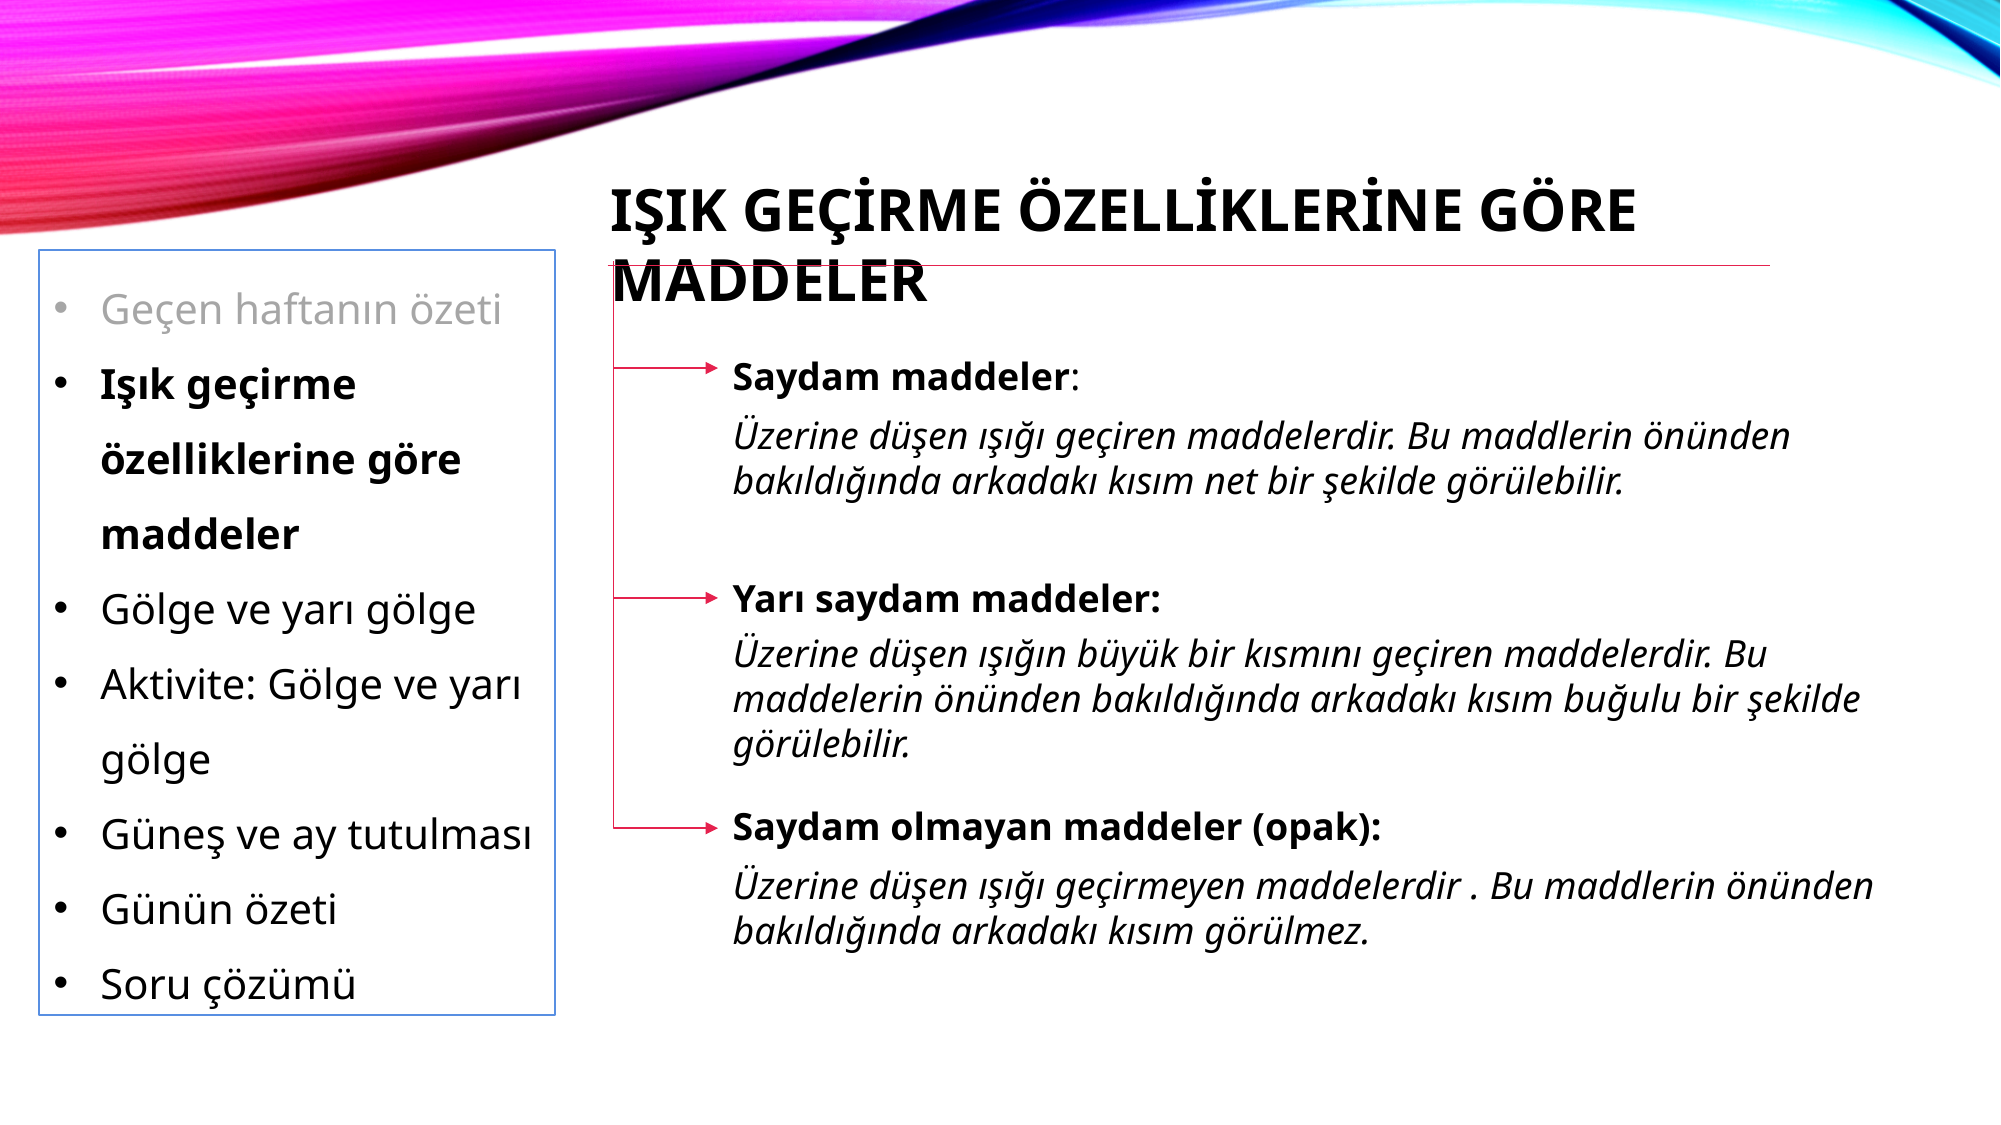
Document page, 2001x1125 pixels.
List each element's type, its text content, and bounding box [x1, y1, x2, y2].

picture [1890, 0, 2000, 75]
text_box IŞIK GEÇİRME ÖZELLİKLERİNE GÖRE MADDELER [595, 165, 1968, 320]
text_box Geçen haftanın özeti Işık geçirme özelliklerine göre maddeler Gölge ve yarı gölge Aktivite: Gölge ve yarı gölge Güneş ve ay tutulması Günün özeti Soru çözümü [38, 249, 556, 1016]
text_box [548, 658, 783, 765]
text_box Saydam maddeler: [717, 345, 1106, 404]
text_box Yarı saydam maddeler: [717, 568, 1247, 622]
text_box Üzerine düşen ışığın büyük bir kısmını geçiren maddelerdir. Bu maddelerin önünden bakıldığında arkadakı kısım buğulu bir şekilde görülebilir. [717, 622, 1968, 772]
text_box Saydam olmayan maddeler (opak): [717, 795, 1461, 854]
picture [0, 0, 2000, 237]
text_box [548, 429, 783, 535]
picture [1910, 0, 2000, 45]
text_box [611, 262, 720, 367]
text_box Üzerine düşen ışığı geçirmeyen maddelerdir . Bu maddlerin önünden bakıldığında arkadakı kısım görülmez. [717, 854, 1905, 960]
text_box Üzerine düşen ışığı geçiren maddelerdir. Bu maddlerin önünden bakıldığında arkadakı kısım net bir şekilde görülebilir. [717, 404, 1905, 510]
